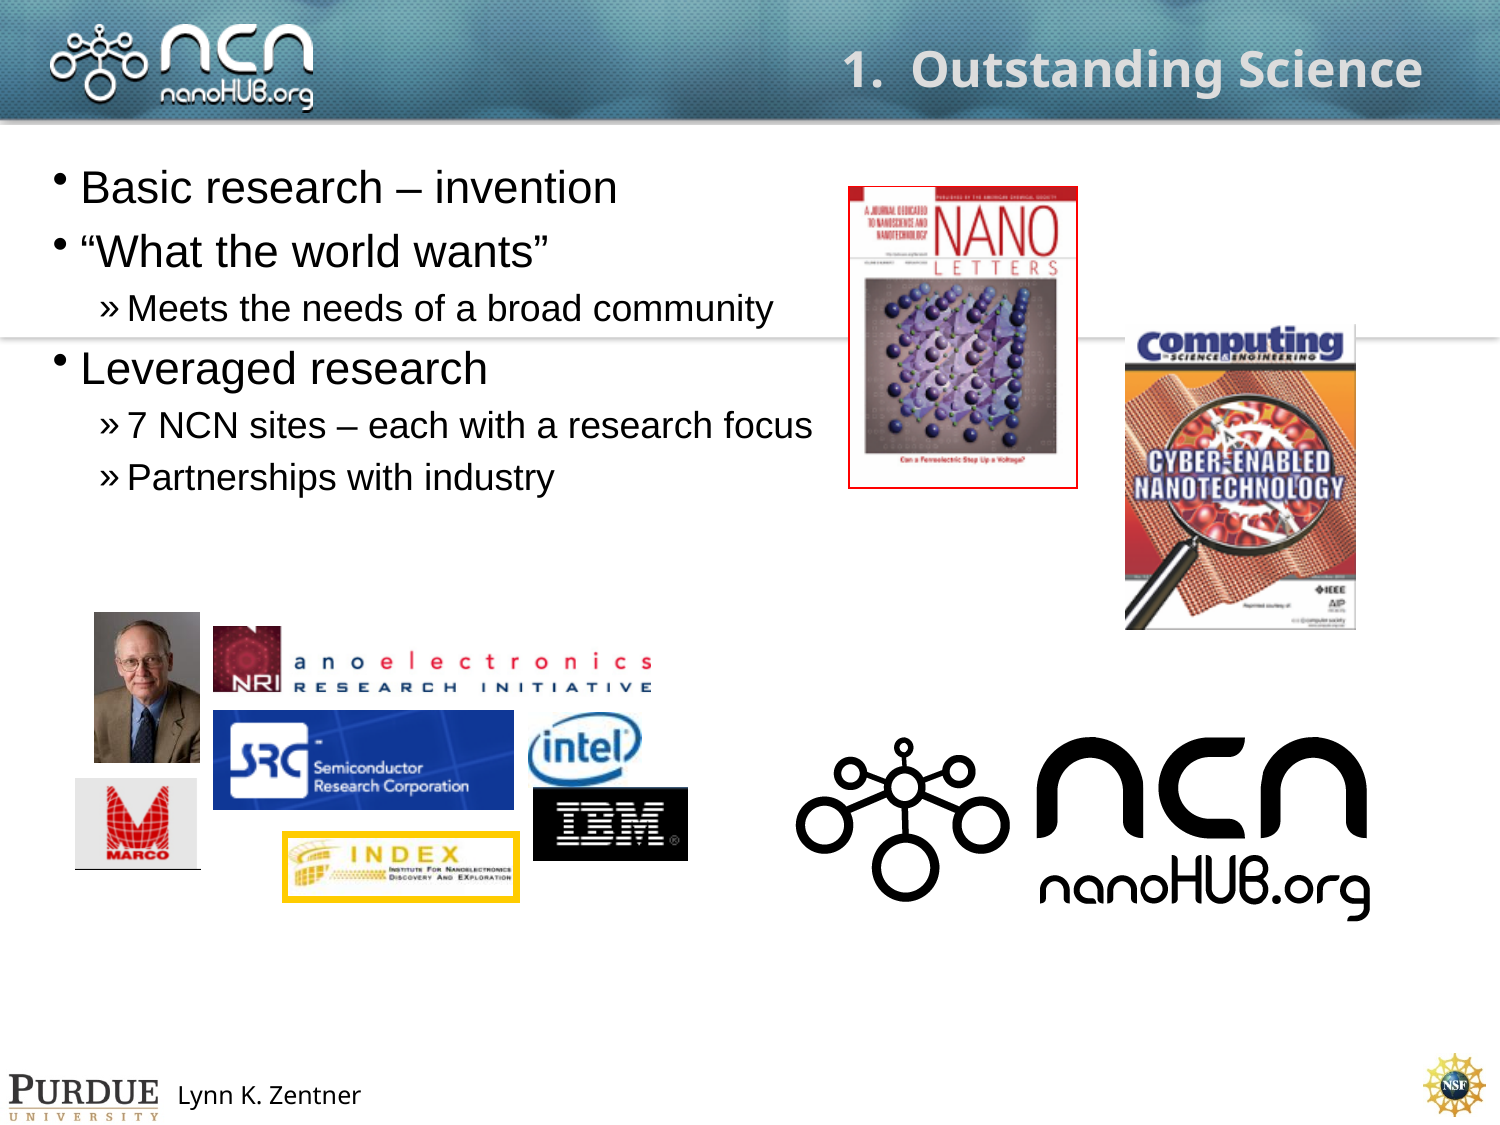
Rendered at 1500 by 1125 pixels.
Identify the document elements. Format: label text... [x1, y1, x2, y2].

picture [1423, 1053, 1486, 1117]
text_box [74, 612, 688, 897]
picture [787, 712, 1382, 933]
title 1. Outstanding Science [49, 24, 1457, 111]
picture [1124, 324, 1356, 630]
picture [849, 187, 1077, 488]
list Basic research – invention “What the world wants” Meets the needs of a broad community Leveraged research 7 NCN sites – each with a research focus Partnerships with industry [37, 149, 1476, 1038]
picture [0, 1069, 168, 1125]
picture [0, 0, 1500, 124]
